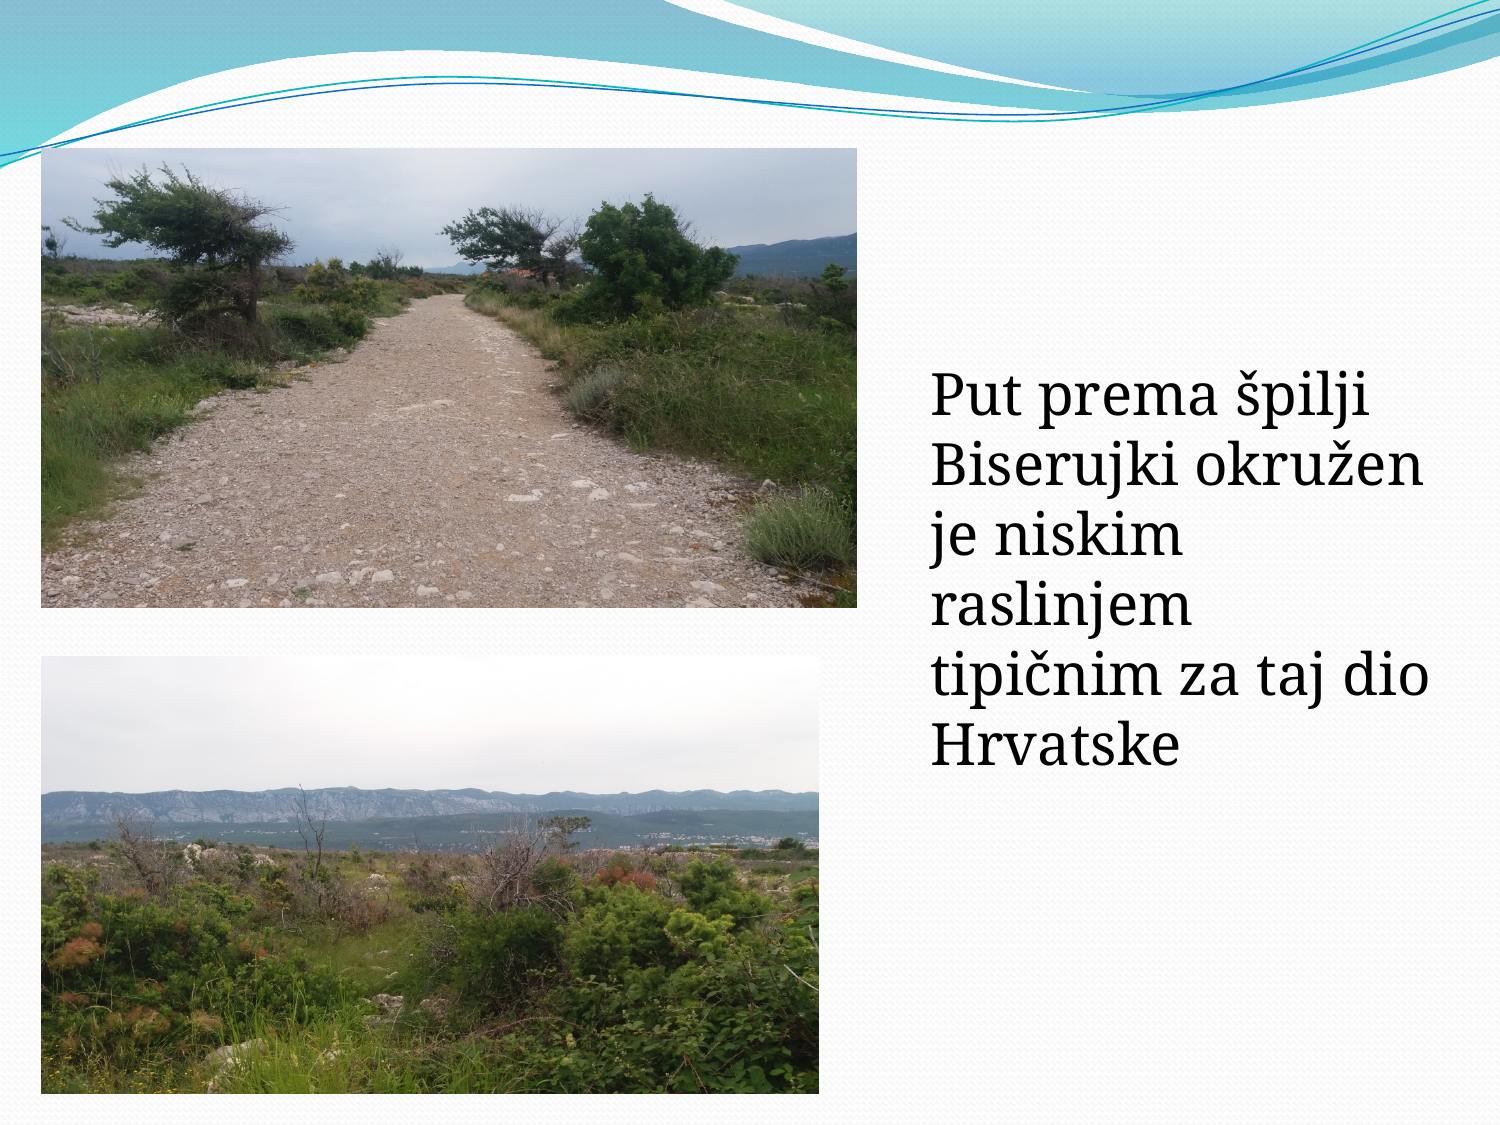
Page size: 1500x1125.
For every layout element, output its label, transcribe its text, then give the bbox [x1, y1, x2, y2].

text_box Put prema špilji Biserujki okružen je niskim raslinjem tipičnim za taj dio Hrvatske [915, 349, 1447, 855]
picture [41, 656, 819, 1095]
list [40, 148, 857, 608]
